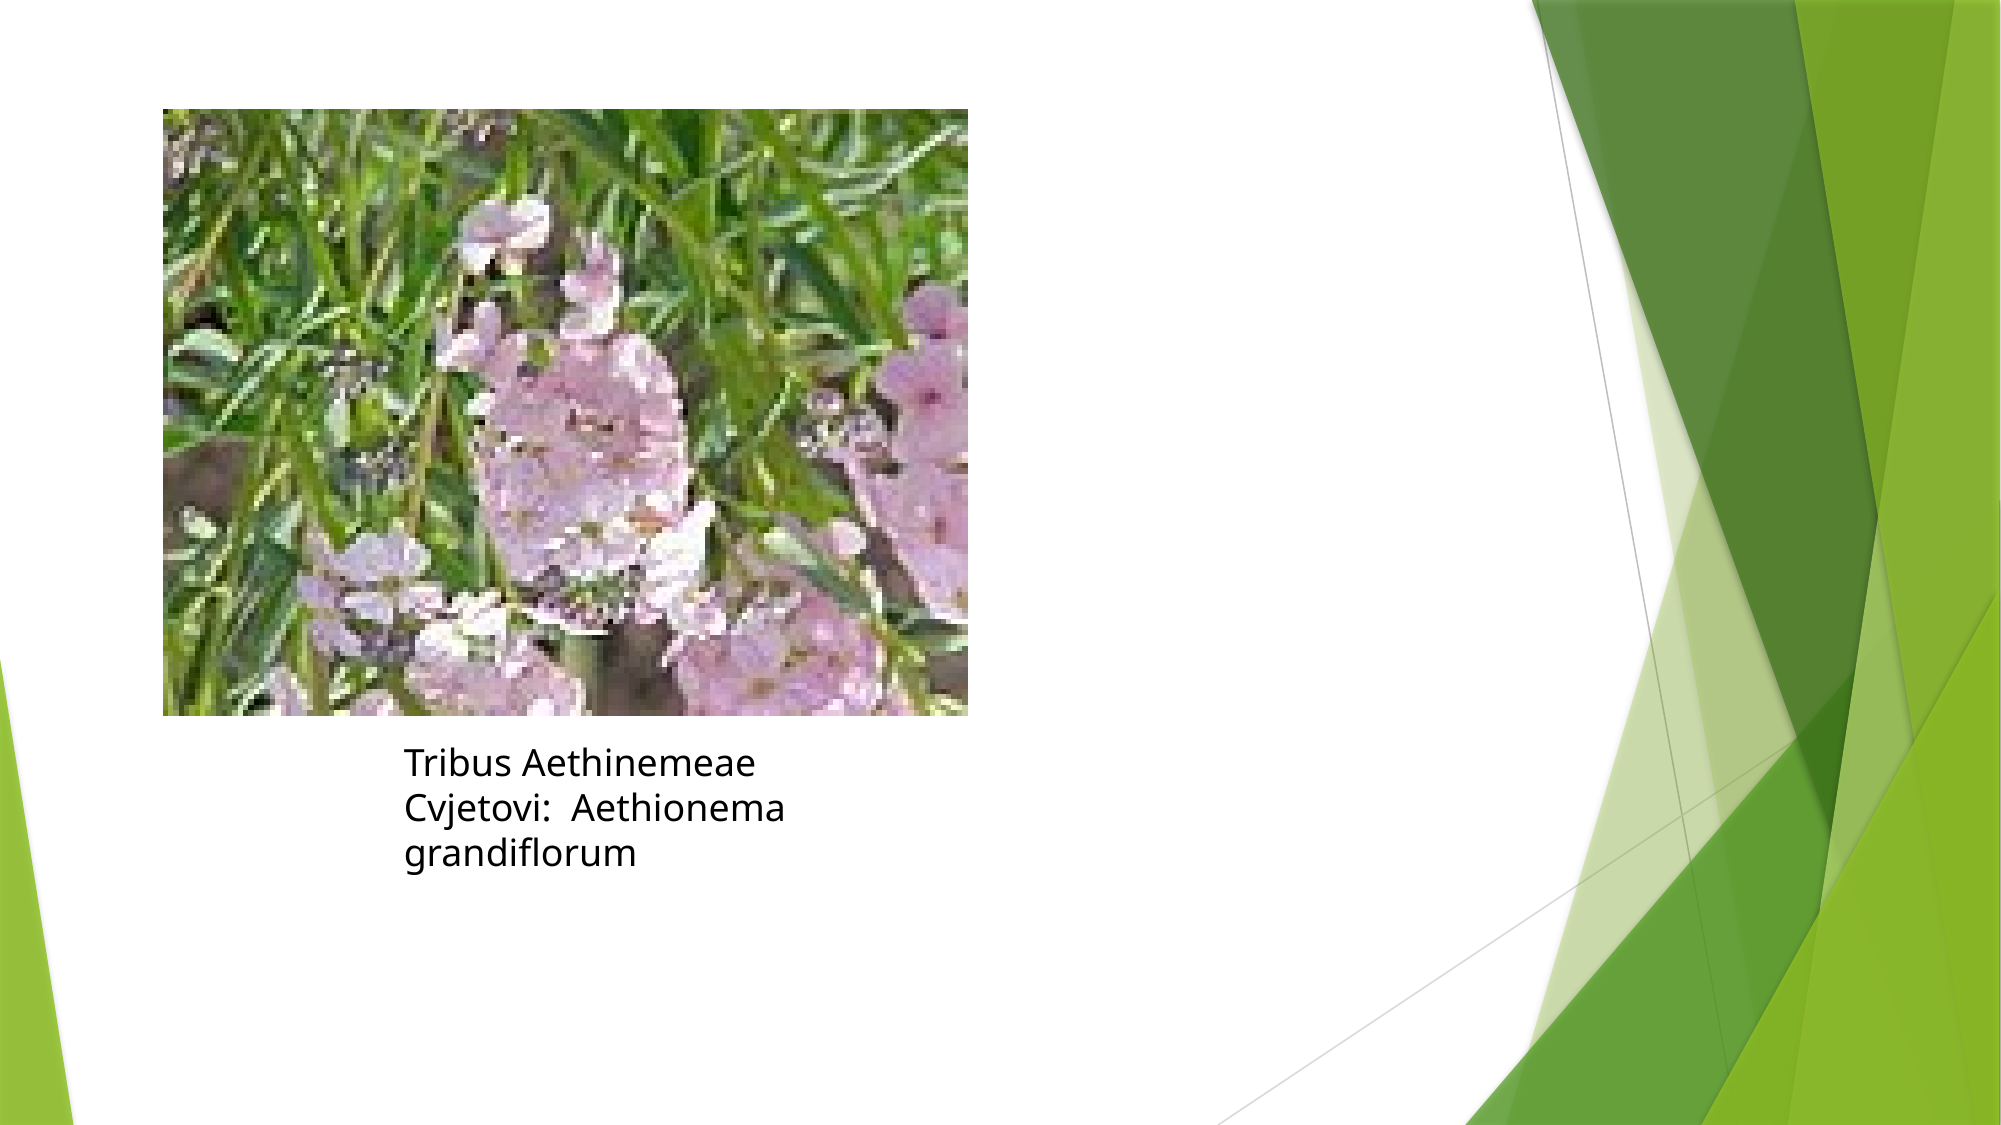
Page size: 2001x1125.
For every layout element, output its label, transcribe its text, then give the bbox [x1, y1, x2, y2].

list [162, 109, 969, 717]
text_box Tribus Aethinemeae Cvjetovi: Aethionema grandiflorum [388, 731, 945, 882]
